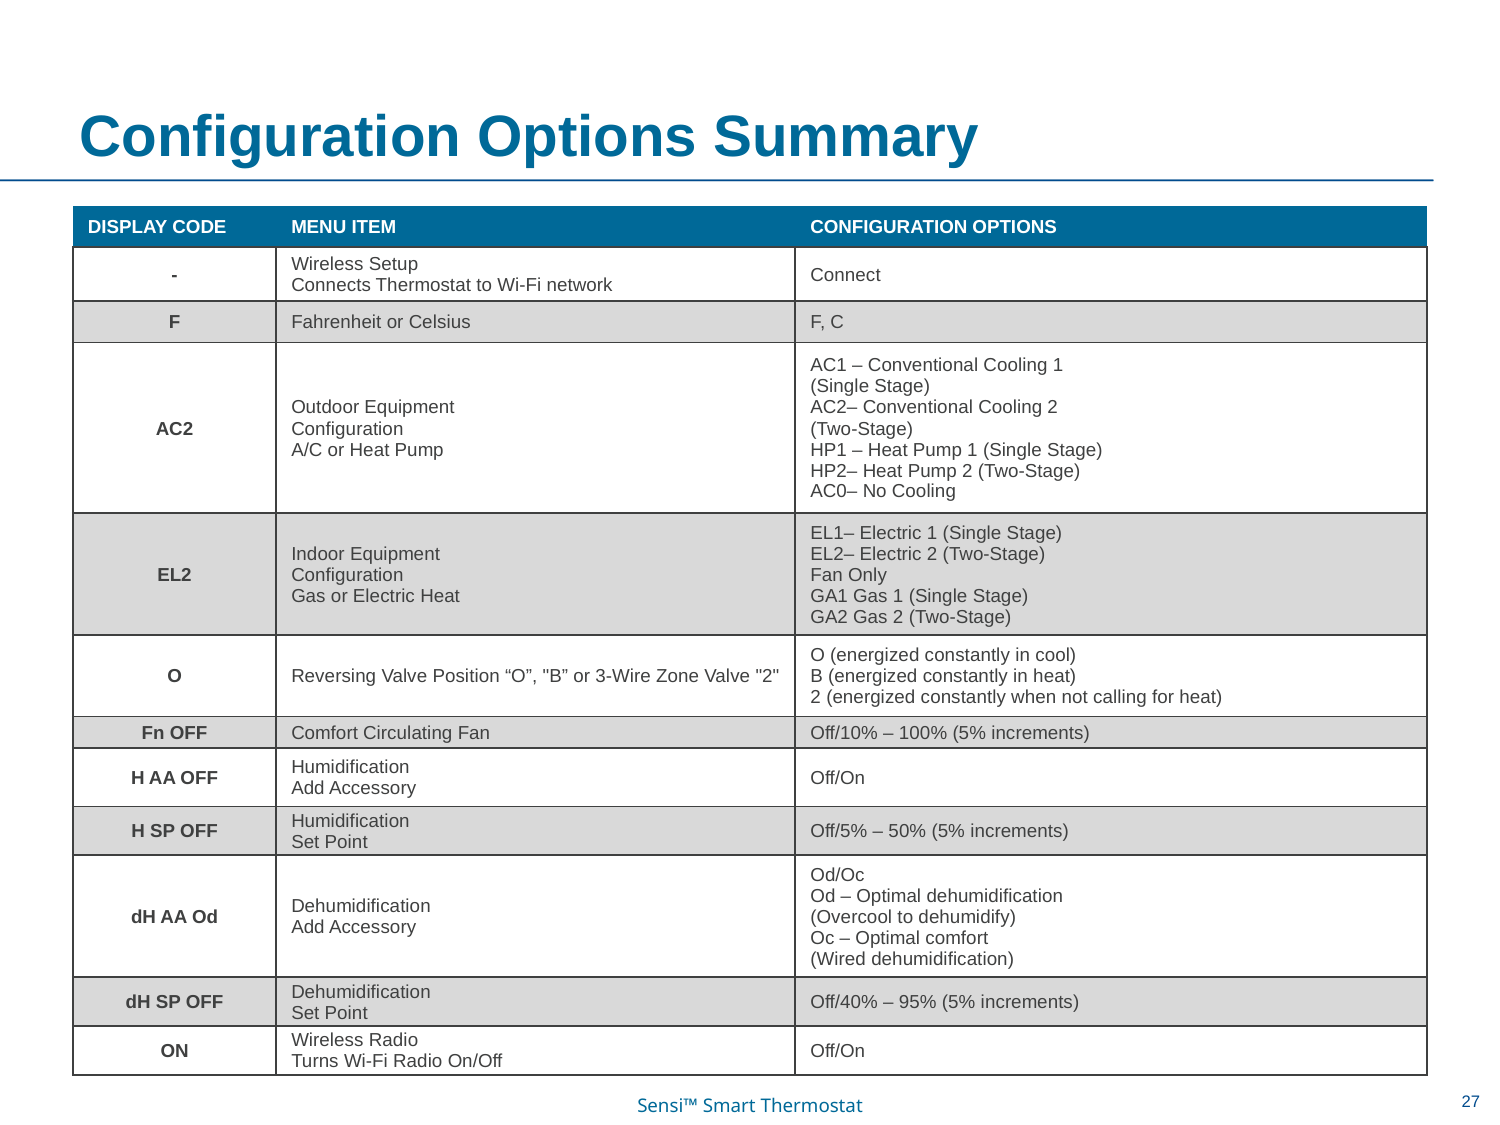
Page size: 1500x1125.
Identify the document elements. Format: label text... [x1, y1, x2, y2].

table_cell Wireless Radio Turns Wi-Fi Radio On/Off [277, 1027, 794, 1074]
table_header DISPLAY CODE [73, 206, 276, 246]
table_cell Outdoor Equipment Configuration A/C or Heat Pump [277, 343, 794, 512]
table_cell Off/10% – 100% (5% increments) [796, 717, 1426, 747]
table_cell EL1– Electric 1 (Single Stage) EL2– Electric 2 (Two-Stage) Fan Only GA1 Gas 1 (Single Stage) GA2 Gas 2 (Two-Stage) [796, 514, 1426, 634]
title Configuration Options Summary [64, 20, 1436, 177]
table_cell O (energized constantly in cool) B (energized constantly in heat) 2 (energized constantly when not calling for heat) [796, 636, 1426, 716]
table_cell AC2 [74, 343, 275, 512]
table_cell Off/On [796, 749, 1426, 806]
table_cell H SP OFF [74, 807, 275, 854]
table_cell Od/Oc Od – Optimal dehumidification (Overcool to dehumidify) Oc – Optimal comfort (Wired dehumidification) [796, 856, 1426, 976]
table_cell dH SP OFF [74, 978, 275, 1025]
table_cell Fn OFF [74, 717, 275, 747]
table_cell H AA OFF [74, 749, 275, 806]
table_cell O [74, 636, 275, 716]
table_cell Off/5% – 50% (5% increments) [796, 807, 1426, 854]
table_cell Wireless Setup Connects Thermostat to Wi-Fi network [277, 248, 794, 300]
table_cell Humidification Add Accessory [277, 749, 794, 806]
table_cell Reversing Valve Position “O”, "B” or 3-Wire Zone Valve "2" [277, 636, 794, 716]
table_cell F, C [796, 302, 1426, 342]
table_cell dH AA Od [74, 856, 275, 976]
table_cell Off/40% – 95% (5% increments) [796, 978, 1426, 1025]
table_cell ON [74, 1027, 275, 1074]
table_cell - [74, 248, 275, 300]
table_cell Off/On [796, 1027, 1426, 1074]
table_cell EL2 [74, 514, 275, 634]
table_cell AC1 – Conventional Cooling 1 (Single Stage) AC2– Conventional Cooling 2 (Two-Stage) HP1 – Heat Pump 1 (Single Stage) HP2– Heat Pump 2 (Two-Stage) AC0– No Cooling [796, 343, 1426, 512]
table_cell Dehumidification Add Accessory [277, 856, 794, 976]
table_header CONFIGURATION OPTIONS [795, 206, 1427, 246]
table_cell Dehumidification Set Point [277, 978, 794, 1025]
table_cell Indoor Equipment Configuration Gas or Electric Heat [277, 514, 794, 634]
table_cell Connect [796, 248, 1426, 300]
table_cell Fahrenheit or Celsius [277, 302, 794, 342]
table_cell Comfort Circulating Fan [277, 717, 794, 747]
table_header MENU ITEM [276, 206, 795, 246]
table_cell Humidification Set Point [277, 807, 794, 854]
table_cell F [74, 302, 275, 342]
